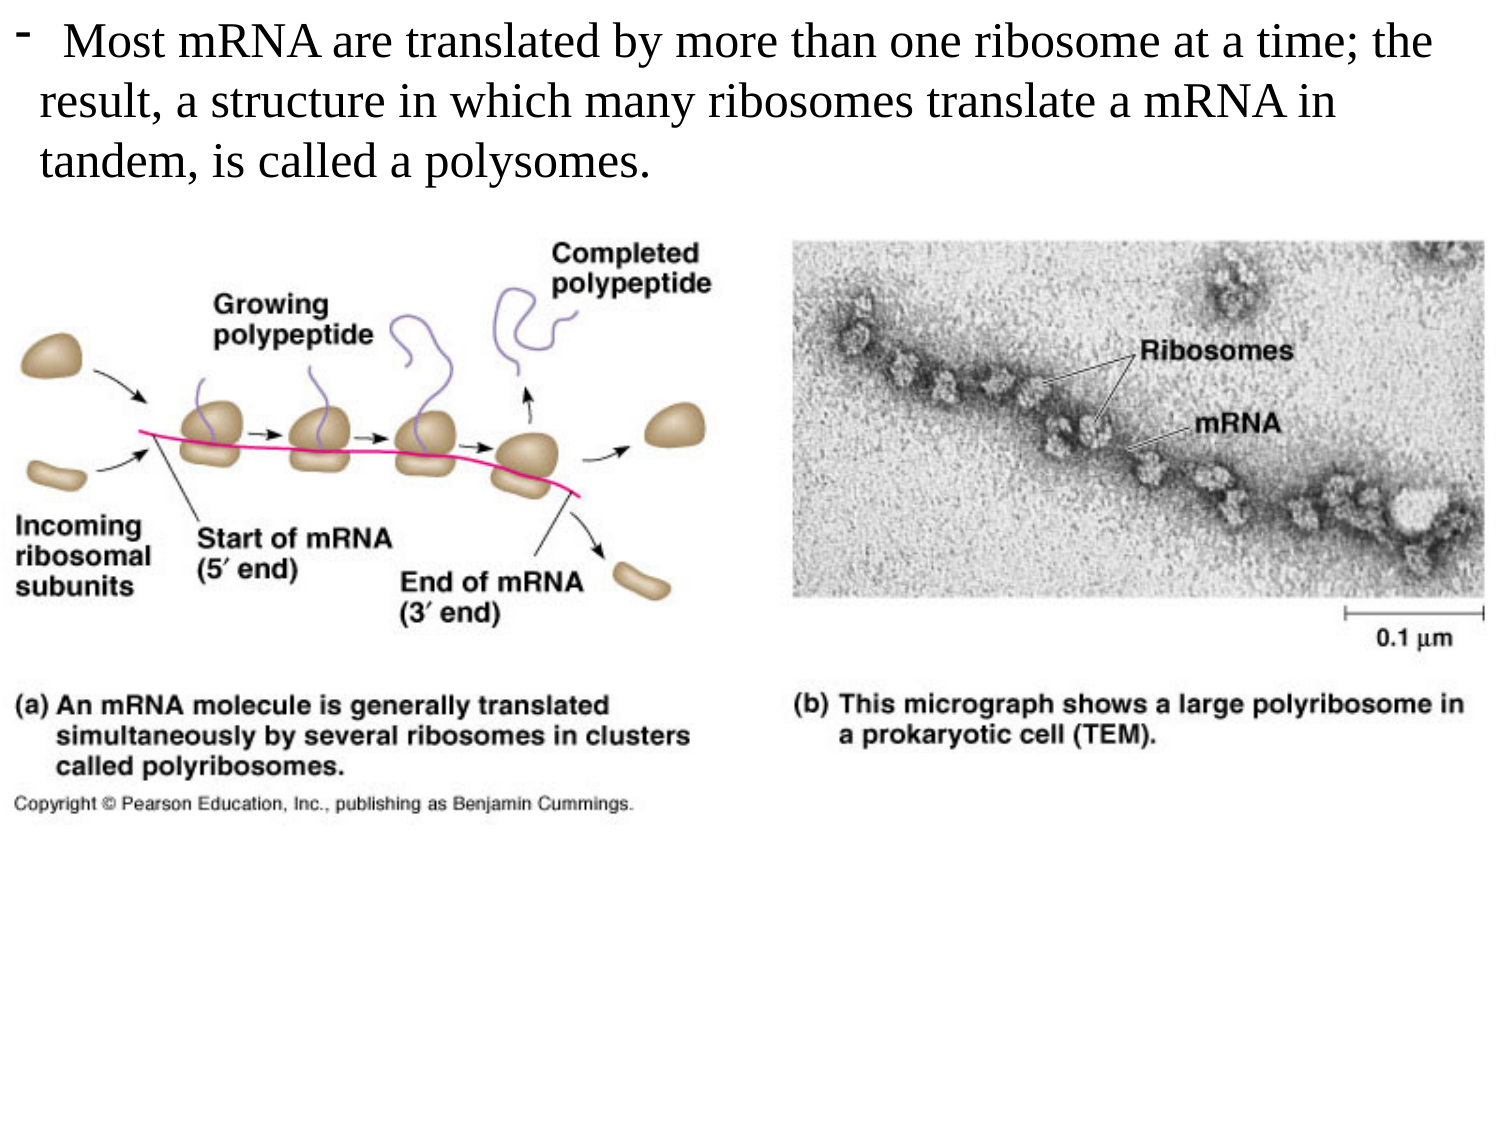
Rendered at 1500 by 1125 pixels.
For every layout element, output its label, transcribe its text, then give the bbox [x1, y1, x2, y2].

text_box Most mRNA are translated by more than one ribosome at a time; the result, a structure in which many ribosomes translate a mRNA in tandem, is called a polysomes. [0, 0, 1500, 224]
picture [0, 224, 1500, 826]
